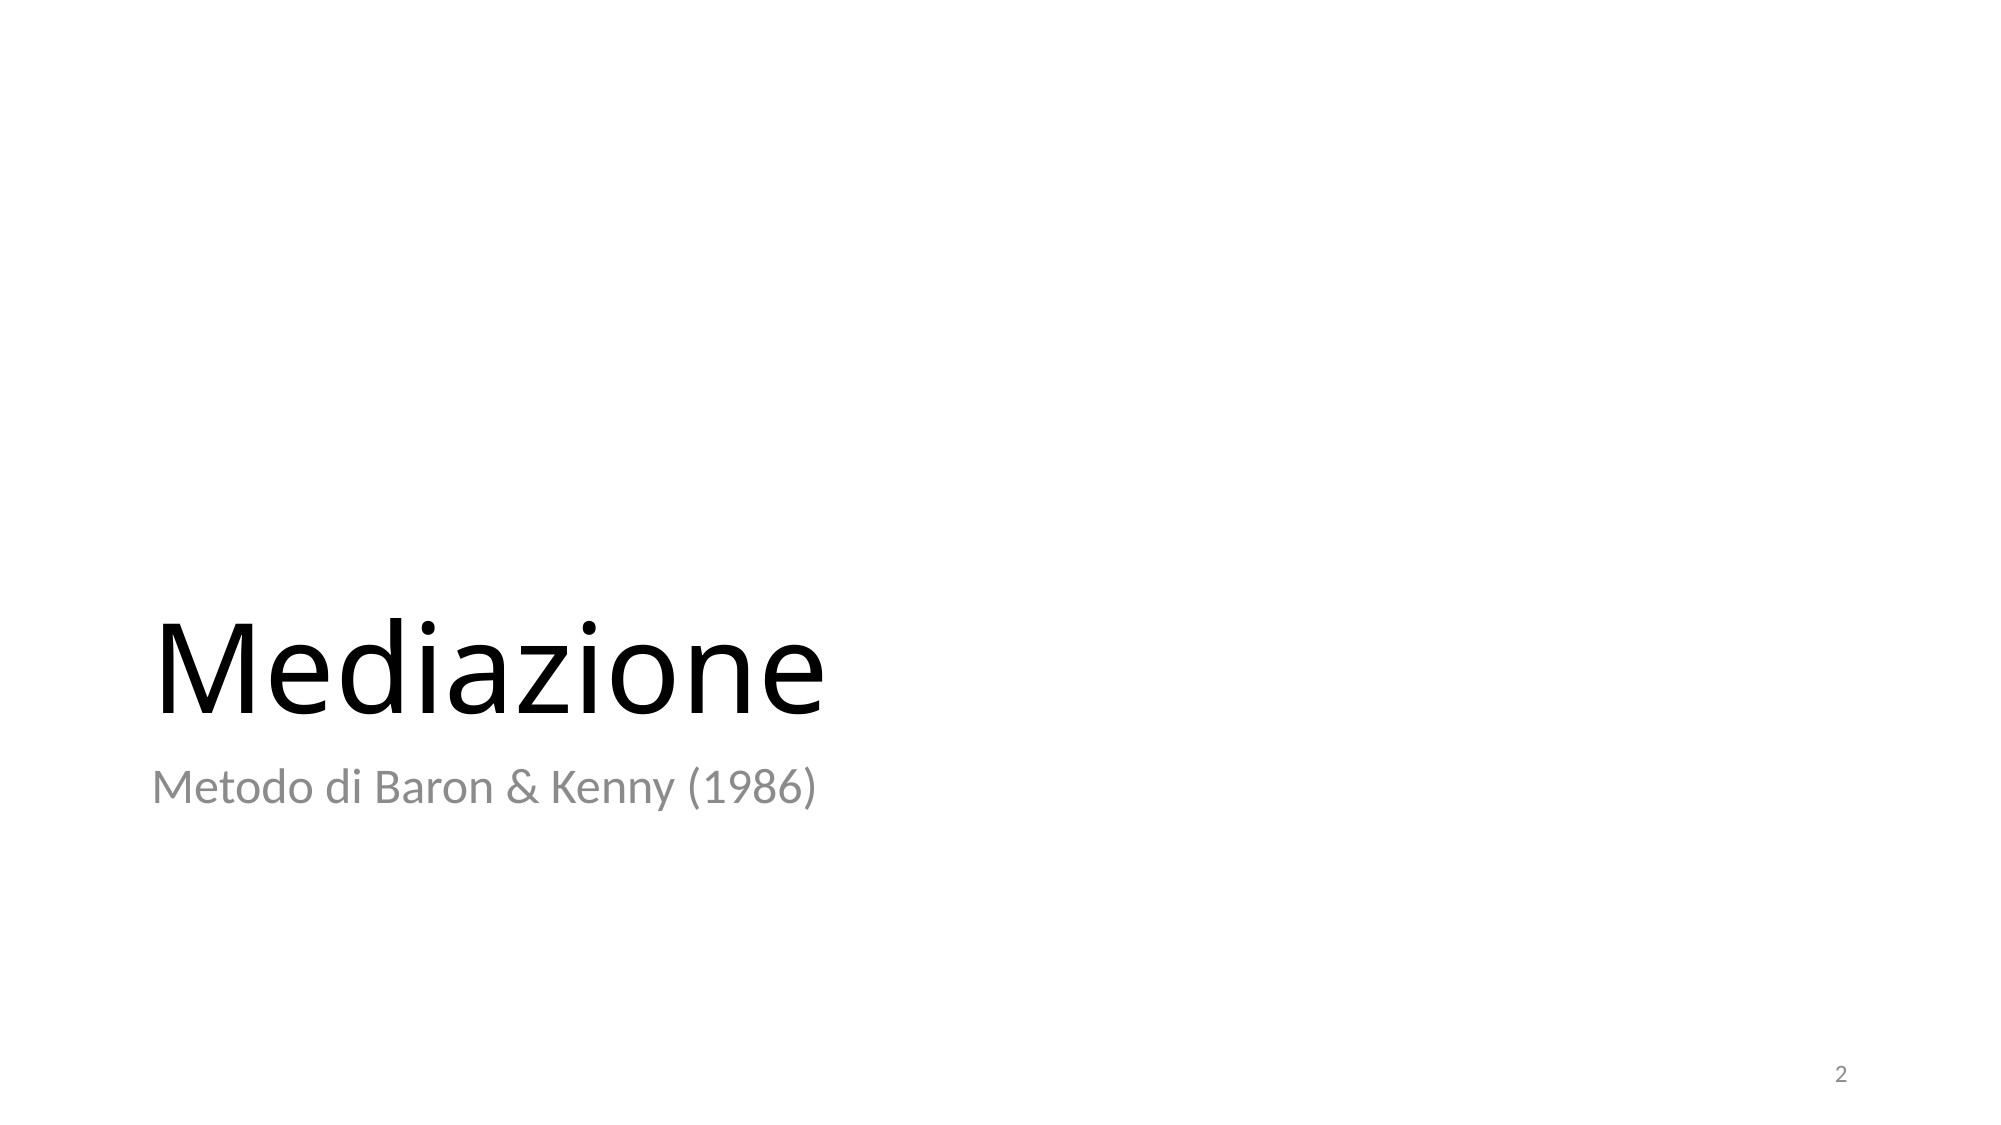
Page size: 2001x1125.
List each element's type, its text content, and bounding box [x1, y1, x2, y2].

title Mediazione [136, 280, 1862, 749]
list Metodo di Baron & Kenny (1986) [136, 752, 1862, 999]
slide_number 2 [1412, 1042, 1863, 1103]
